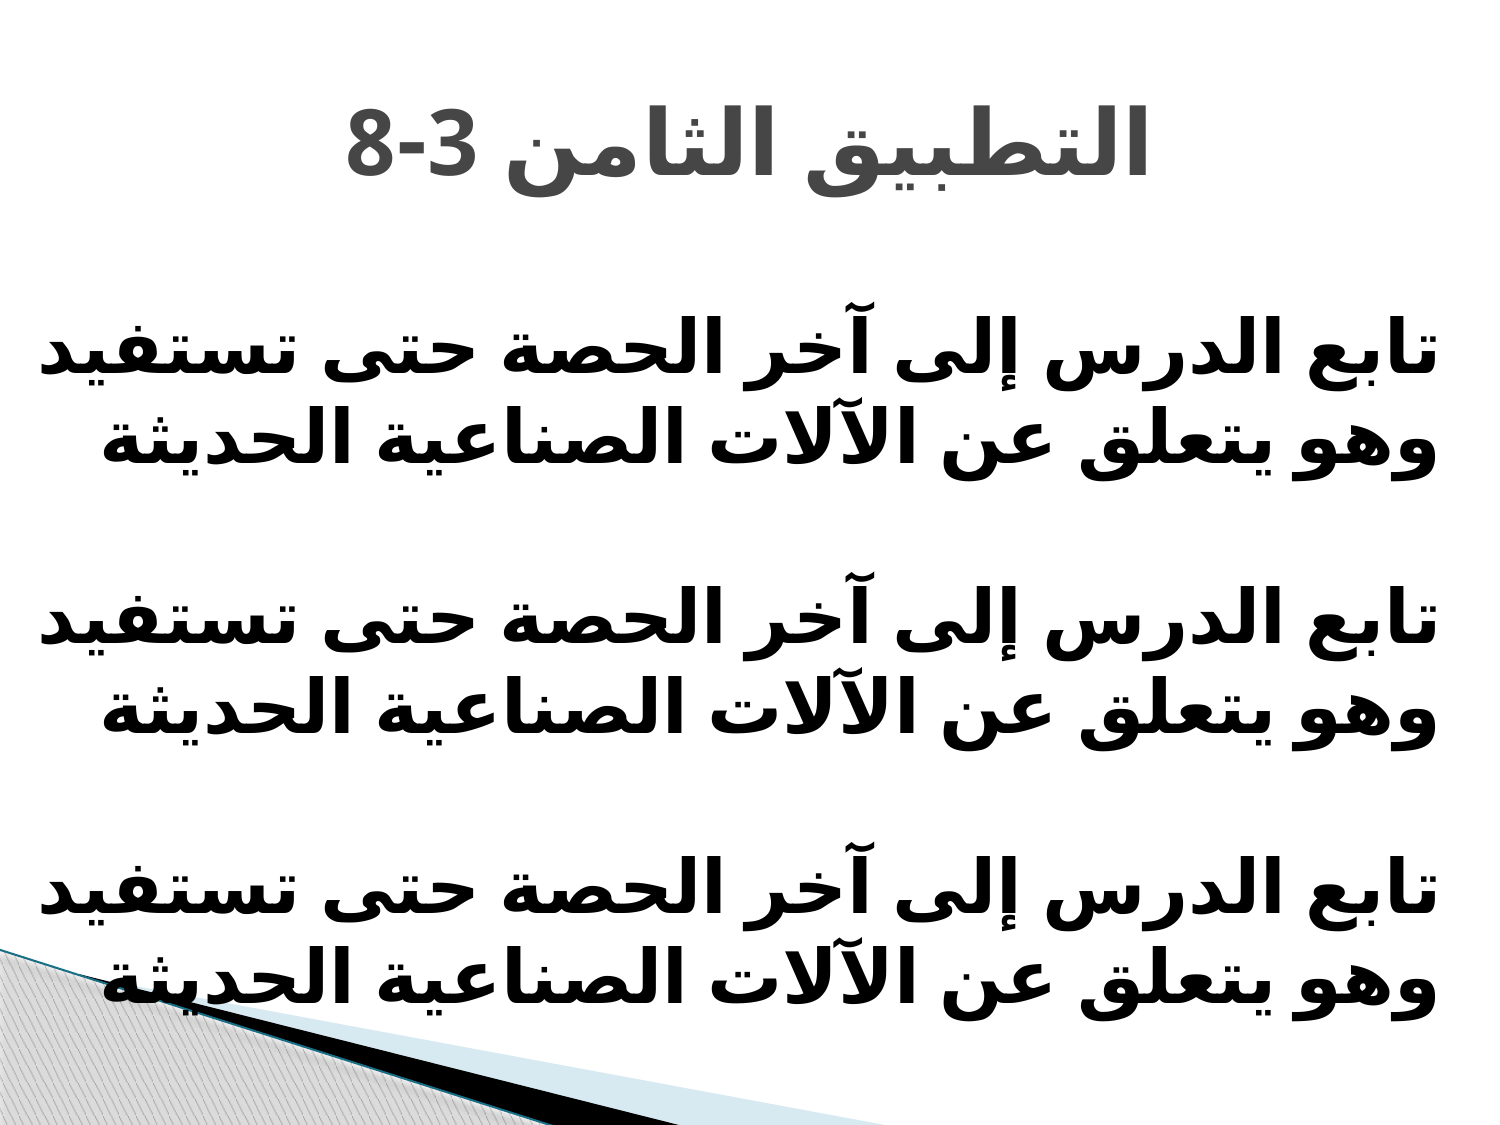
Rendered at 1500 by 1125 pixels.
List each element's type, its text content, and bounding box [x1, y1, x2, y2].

list تابع الدرس إلى آخر الحصة حتى تستفيد وهو يتعلق عن الآلات الصناعية الحديثة تابع الدرس إلى آخر الحصة حتى تستفيد وهو يتعلق عن الآلات الصناعية الحديثة تابع الدرس إلى آخر الحصة حتى تستفيد وهو يتعلق عن الآلات الصناعية الحديثة [22, 290, 1471, 1094]
title التطبيق الثامن 3-8 [75, 45, 1425, 233]
